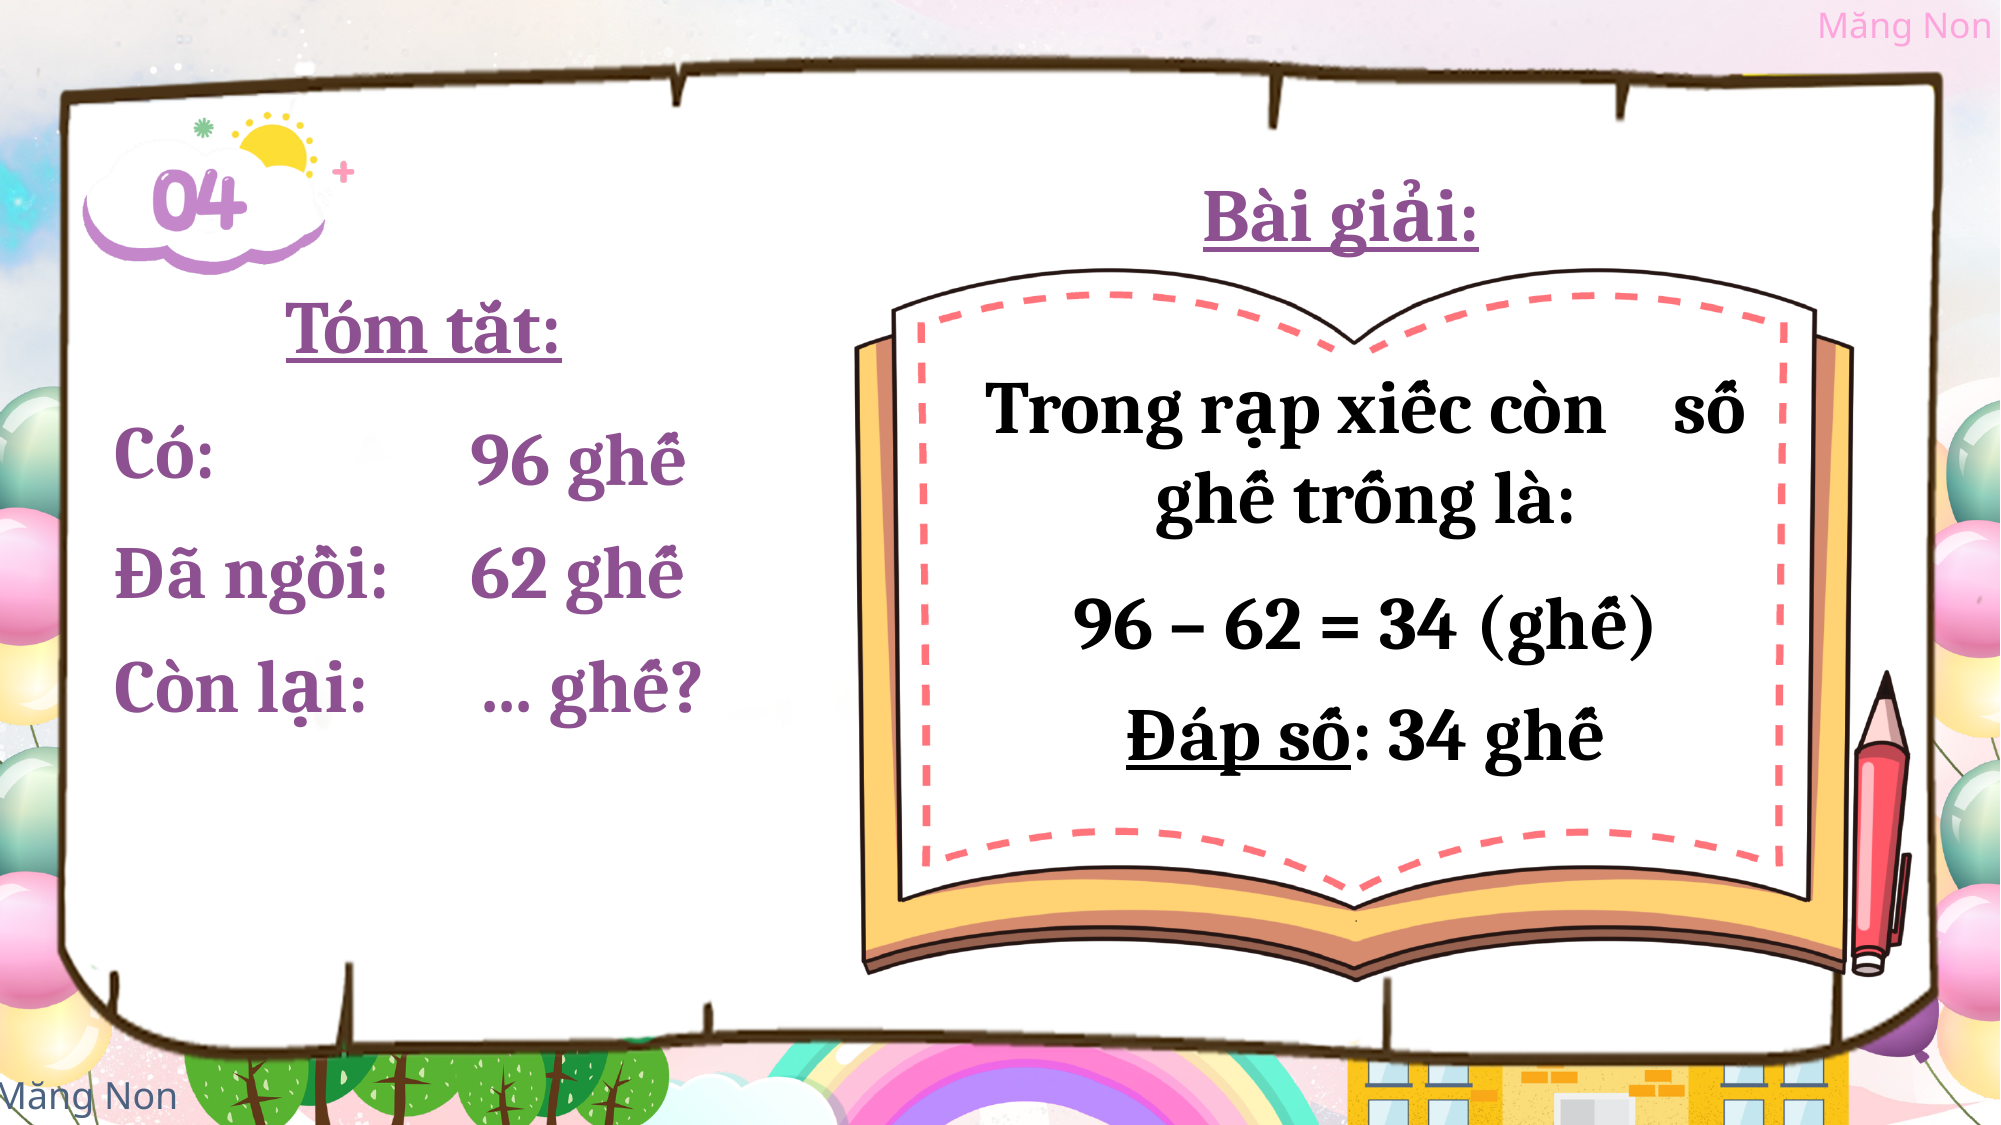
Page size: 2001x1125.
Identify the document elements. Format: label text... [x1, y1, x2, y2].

picture [0, 0, 2000, 1125]
text_box Tóm tắt: [270, 271, 627, 376]
text_box 62 ghế [455, 516, 728, 622]
text_box Còn lại: [99, 630, 434, 735]
text_box Có: [99, 396, 281, 501]
text_box 96 ghế [455, 403, 728, 509]
text_box ... ghế? [466, 630, 728, 735]
text_box Đã ngồi: [99, 516, 434, 622]
